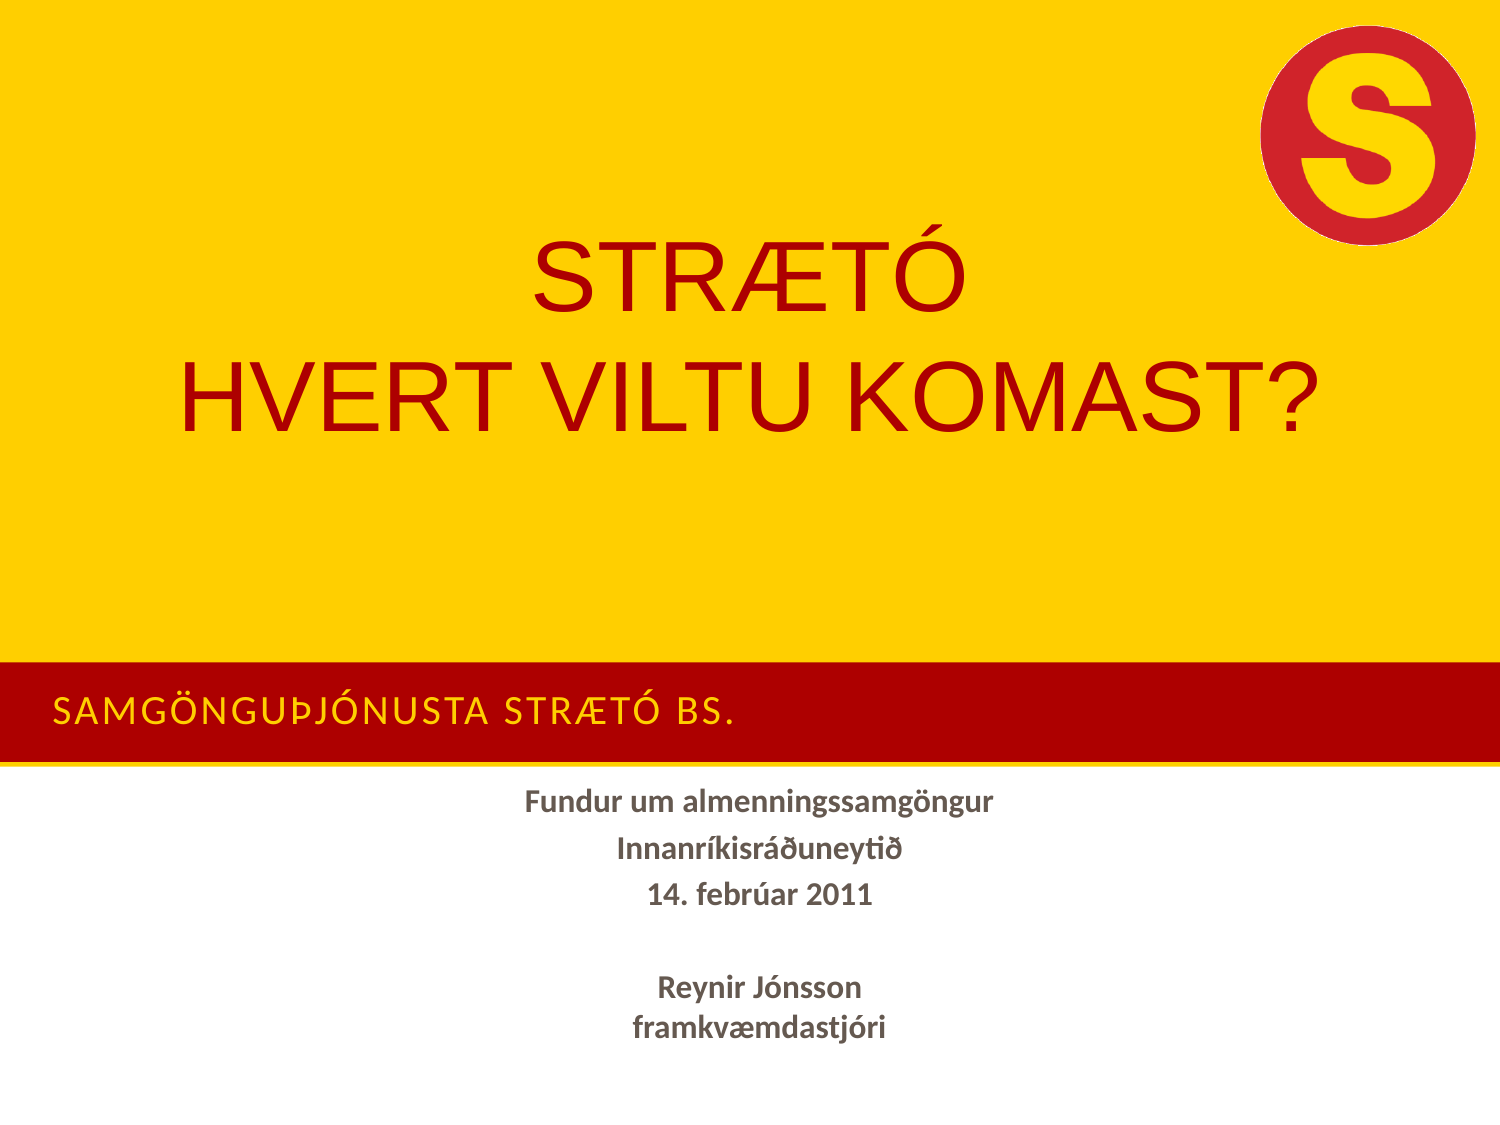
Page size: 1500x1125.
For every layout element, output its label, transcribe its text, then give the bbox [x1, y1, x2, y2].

title Samgönguþjónusta strætó bs. [37, 675, 1225, 763]
picture [1258, 23, 1477, 247]
subtitle Fundur um almenningssamgöngur Innanríkisráðuneytið 14. febrúar 2011 Reynir Jónsson framkvæmdastjóri [37, 771, 1483, 988]
